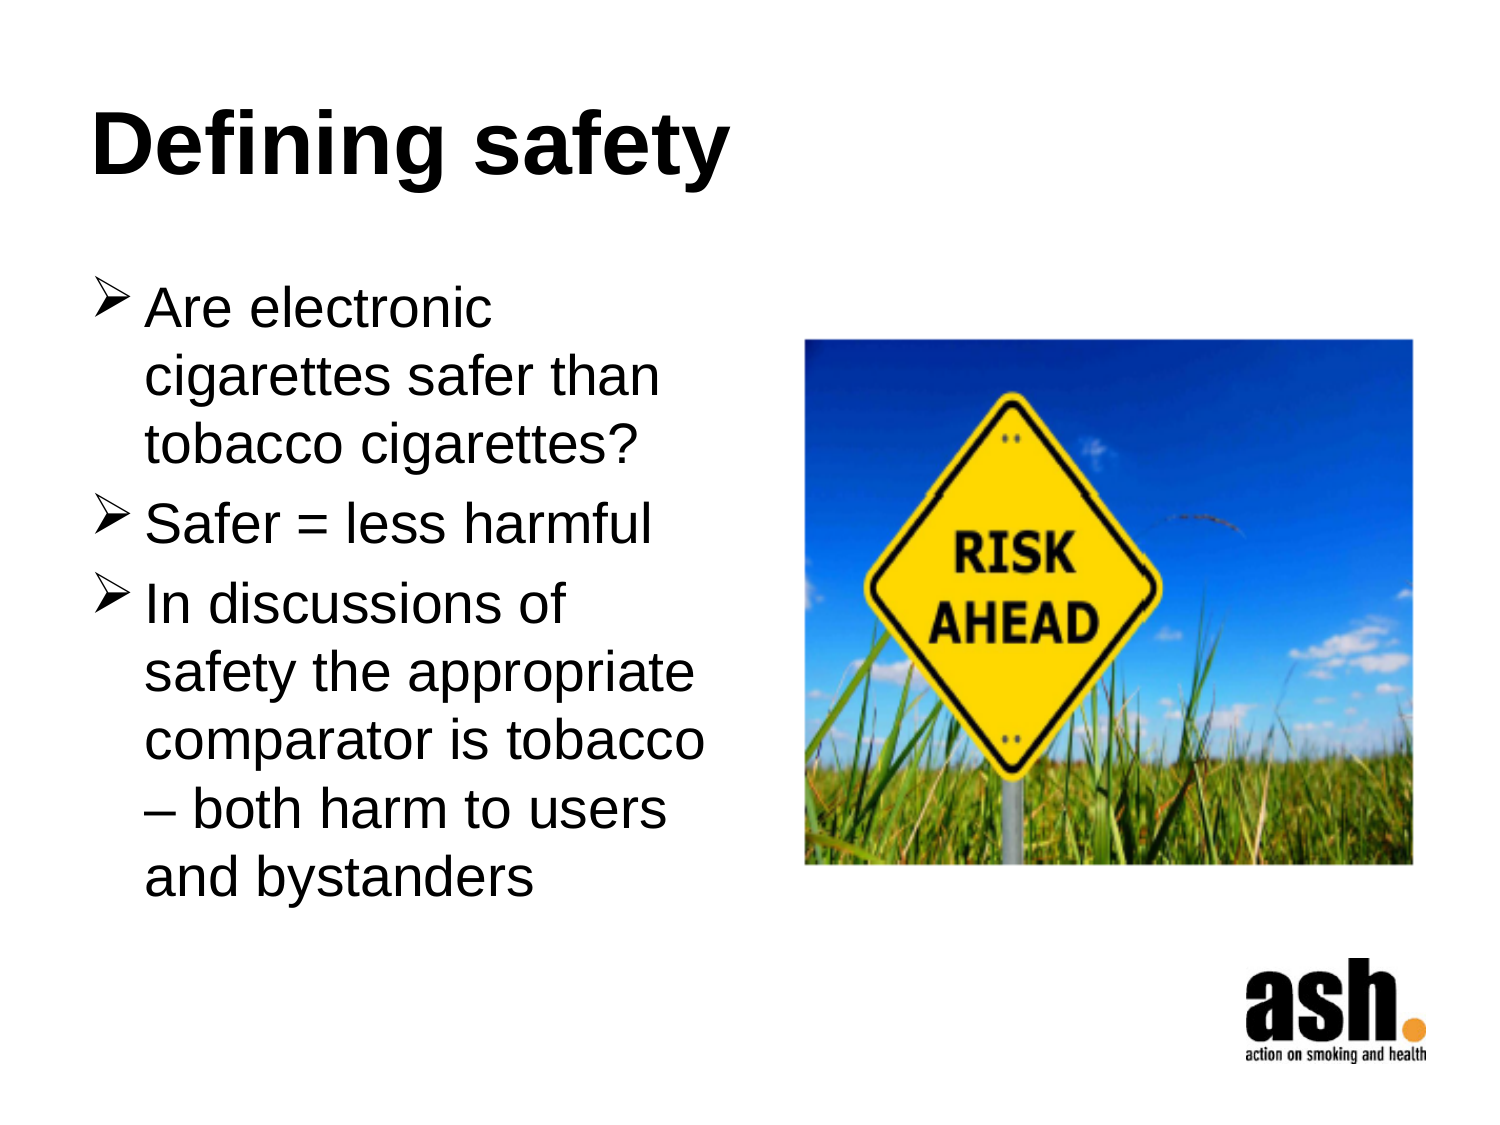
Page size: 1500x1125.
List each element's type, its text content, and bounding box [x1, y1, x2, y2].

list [796, 326, 1424, 882]
picture [1246, 958, 1426, 1064]
title Defining safety [75, 45, 1425, 233]
list Are electronic cigarettes safer than tobacco cigarettes? Safer = less harmful In discussions of safety the appropriate comparator is tobacco – both harm to users and bystanders [75, 262, 738, 1005]
